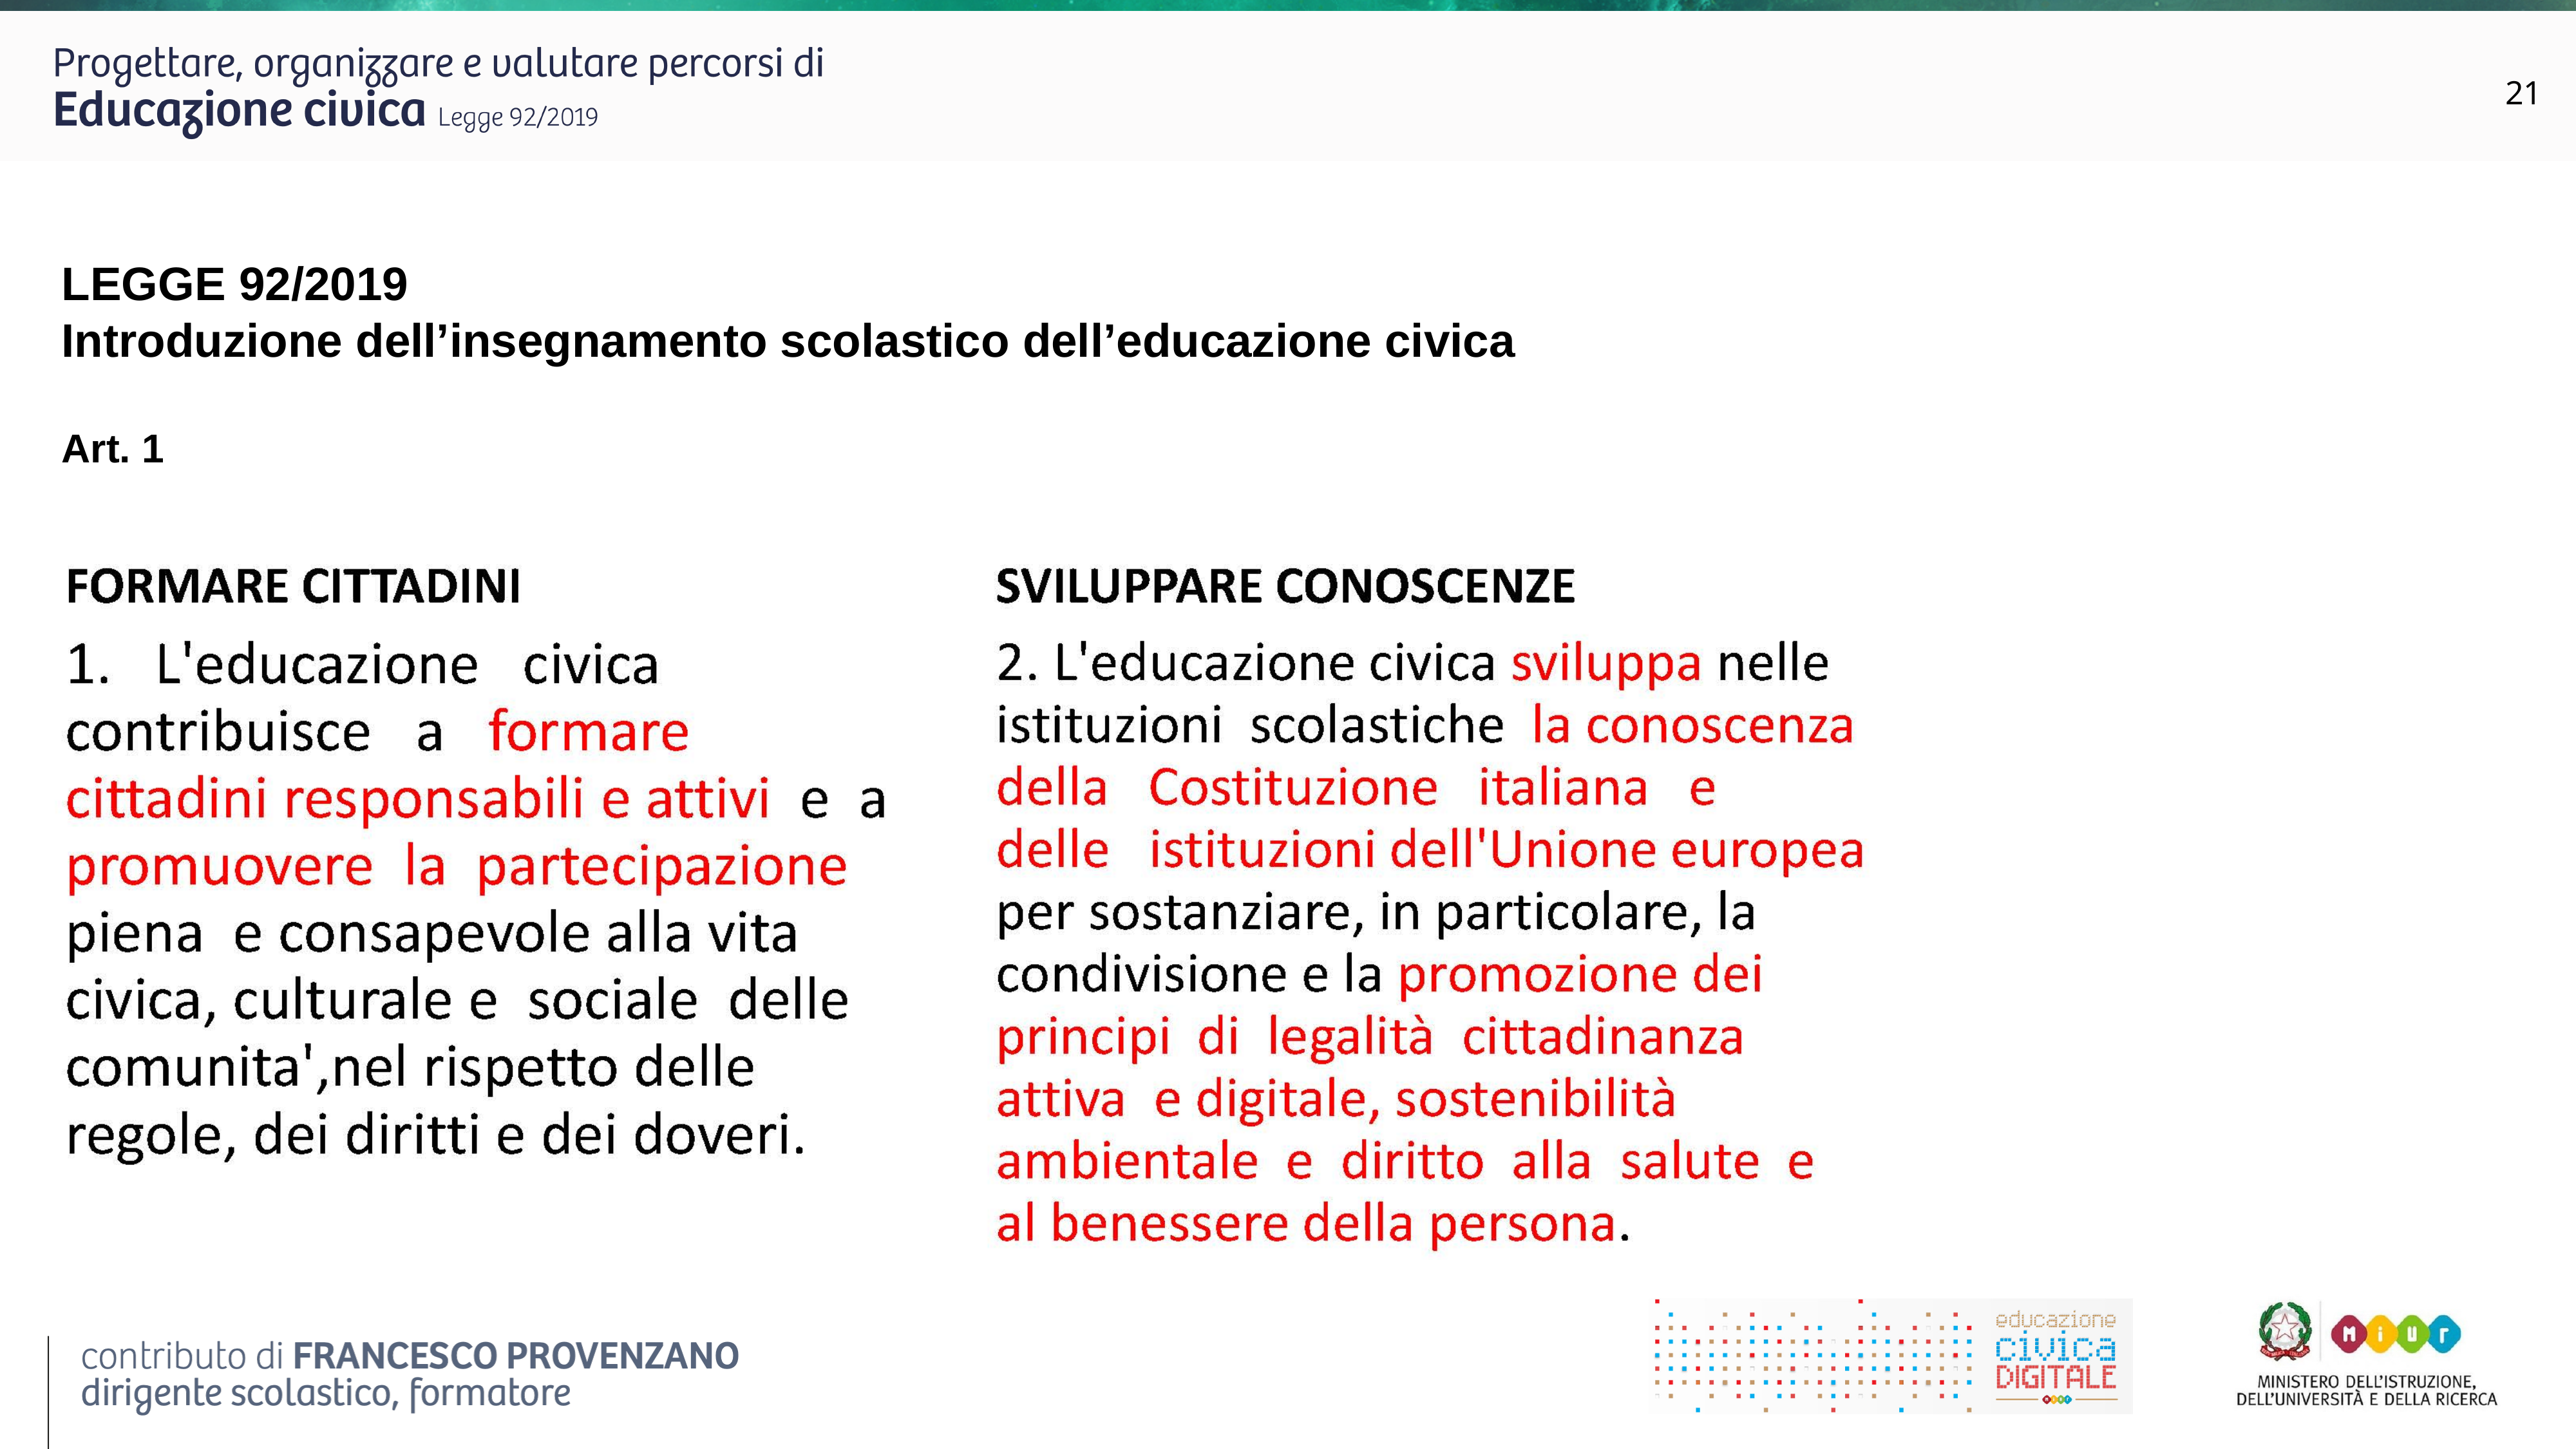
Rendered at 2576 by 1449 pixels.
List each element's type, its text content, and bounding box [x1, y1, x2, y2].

slide_number 21 [2499, 66, 2548, 118]
picture [2215, 1293, 2521, 1415]
picture [53, 552, 2155, 1449]
picture [48, 1336, 749, 1449]
picture [0, 0, 2576, 161]
text_box LEGGE 92/2019 Introduzione dell’insegnamento scolastico dell’educazione civica Art. 1 [56, 248, 2327, 477]
